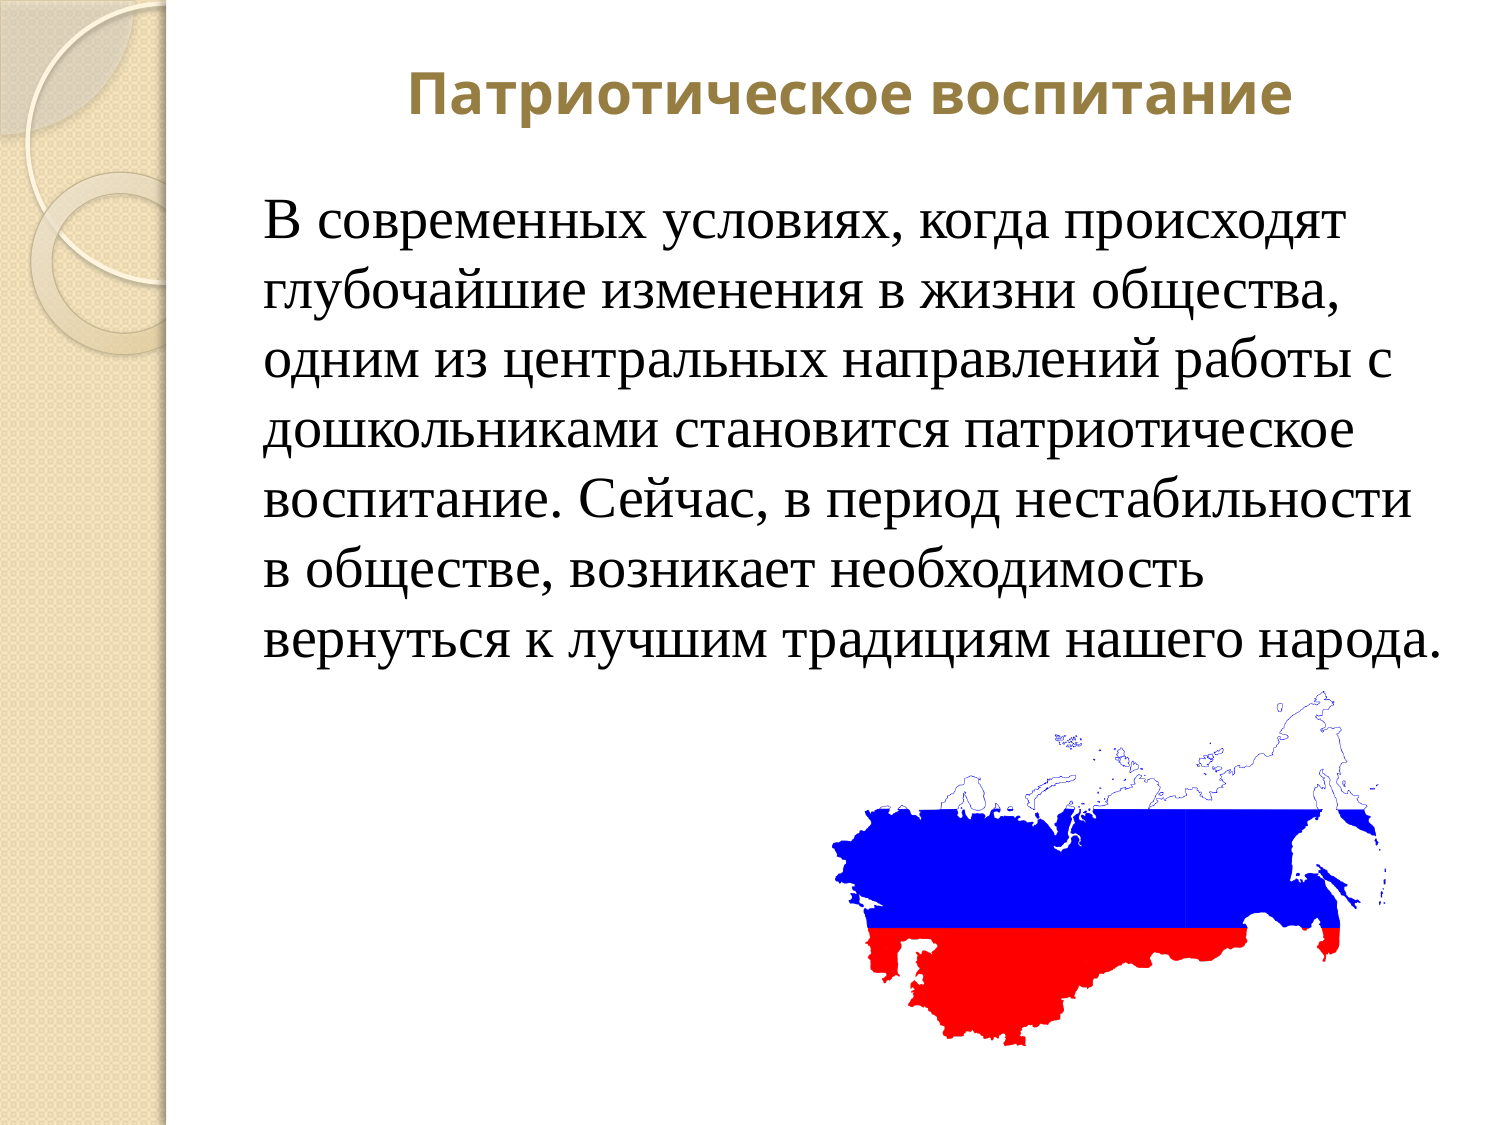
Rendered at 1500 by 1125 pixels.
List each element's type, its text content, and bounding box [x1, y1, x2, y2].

list В современных условиях, когда происходят глубочайшие изменения в жизни общества, одним из центральных направлений работы с дошкольниками становится патриотическое воспитание. Сейчас, в период нестабильности в обществе, возникает необходимость вернуться к лучшим традициям нашего народа. [235, 172, 1466, 1025]
title Патриотическое воспитание [235, 45, 1466, 138]
picture [831, 691, 1386, 1046]
